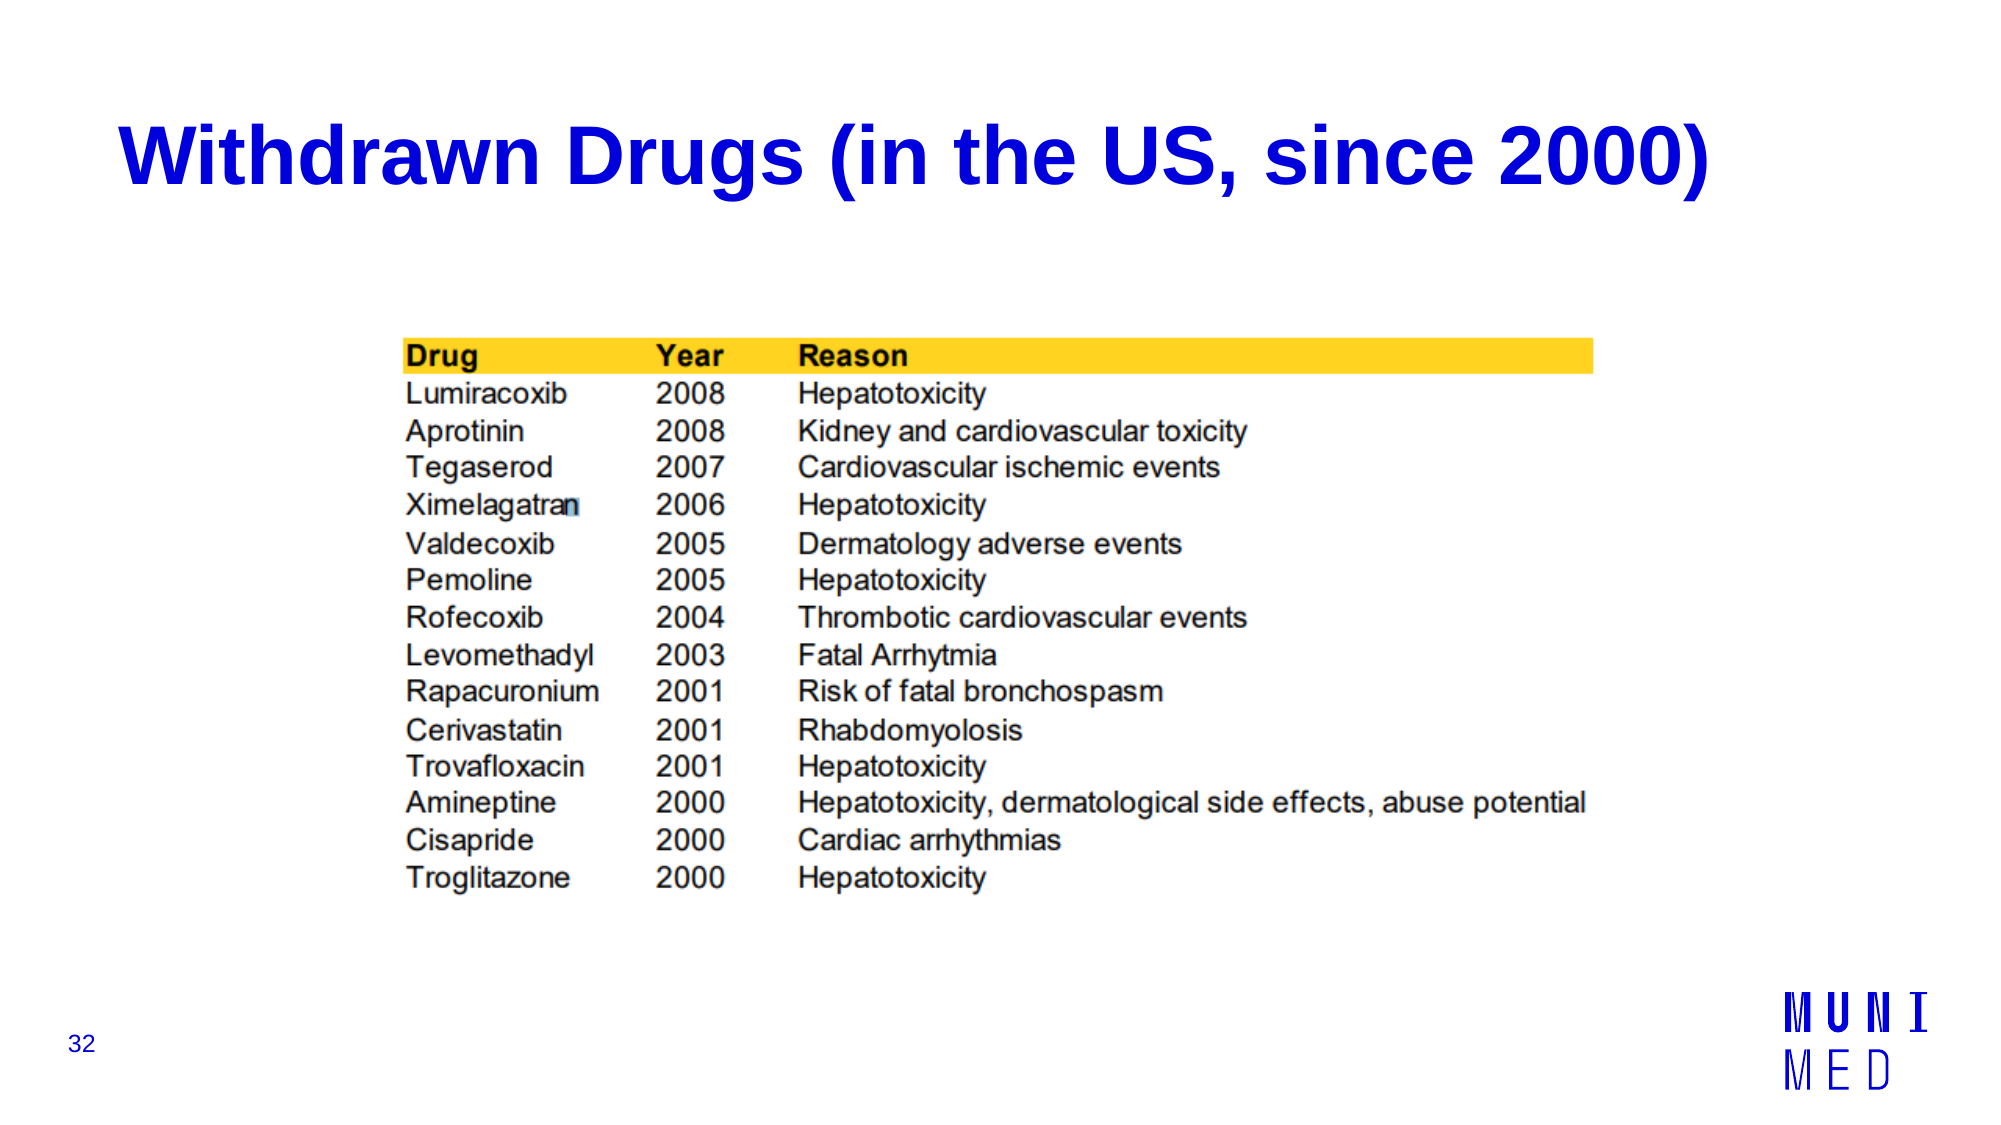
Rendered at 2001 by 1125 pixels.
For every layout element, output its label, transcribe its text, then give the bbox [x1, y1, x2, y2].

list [358, 324, 1642, 910]
slide_number 32 [67, 1021, 110, 1063]
title Withdrawn Drugs (in the US, since 2000) [118, 118, 1883, 193]
